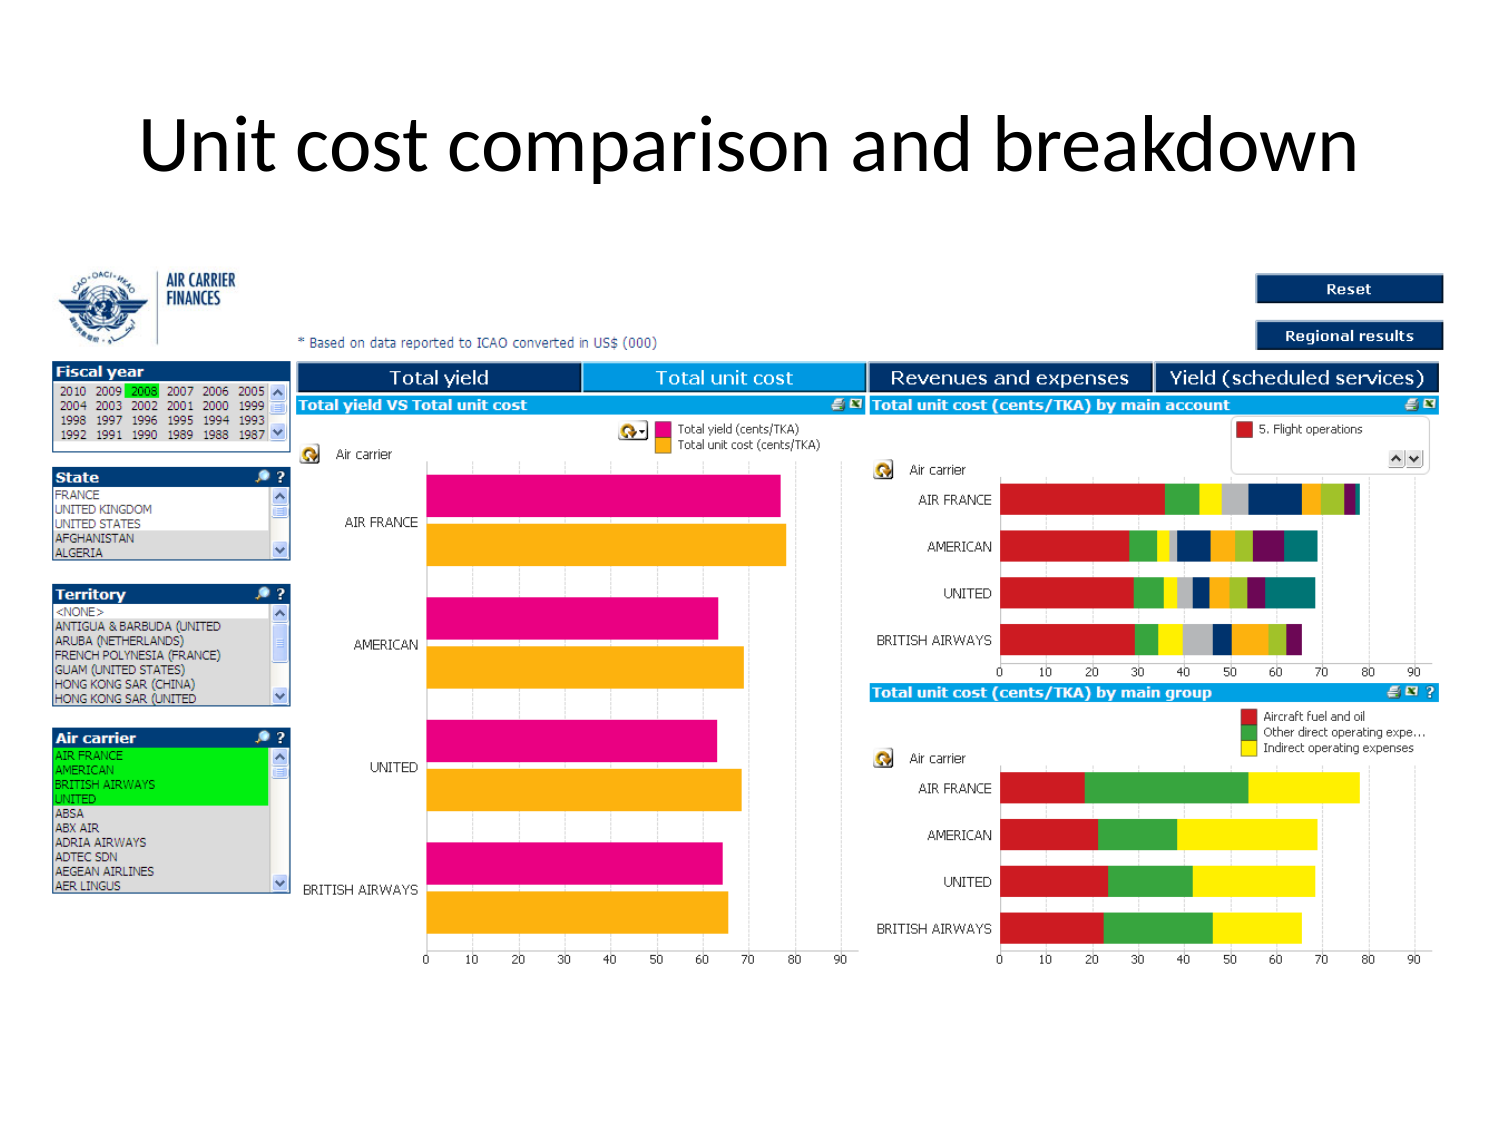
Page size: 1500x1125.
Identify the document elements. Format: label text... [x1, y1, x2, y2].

picture [49, 262, 1449, 976]
title Unit cost comparison and breakdown [75, 45, 1425, 233]
